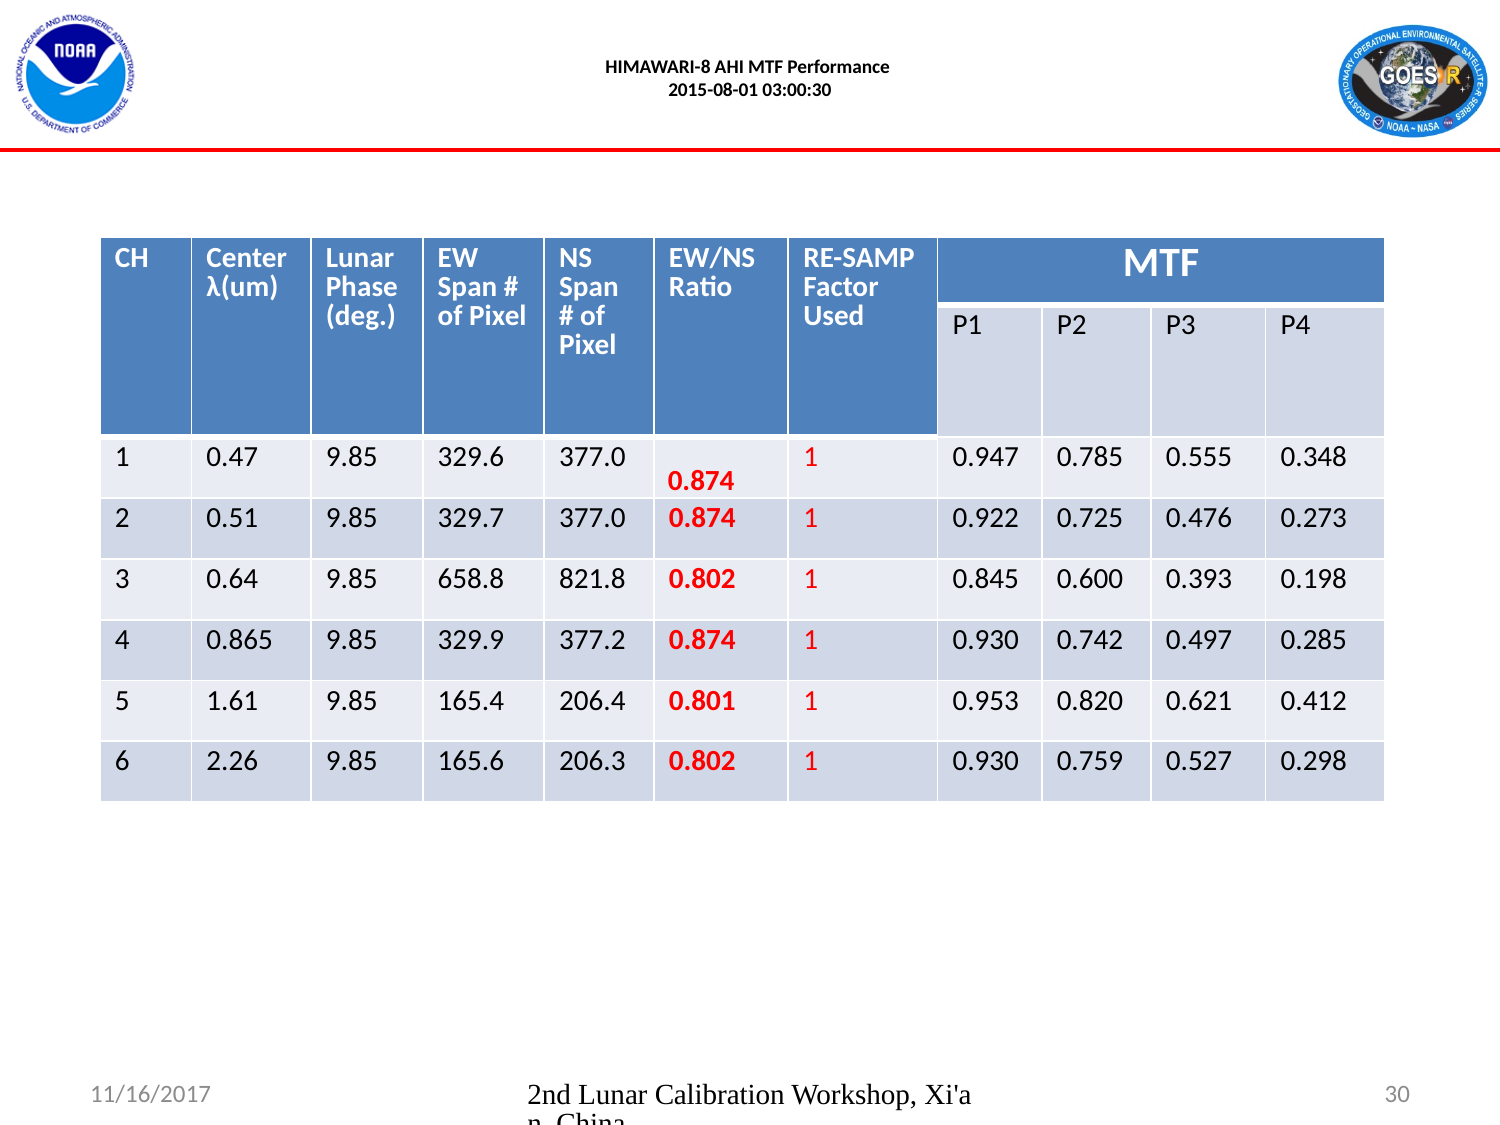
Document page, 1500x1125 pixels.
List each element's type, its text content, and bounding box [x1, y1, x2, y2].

table_cell 0.874 [655, 440, 787, 497]
table_cell 5 [101, 681, 191, 740]
table_cell 377.0 [545, 499, 653, 558]
table_cell 6 [101, 742, 191, 801]
table_header EW Span # of Pixel [424, 238, 543, 434]
table_cell 0.742 [1043, 621, 1150, 680]
table_cell 0.930 [938, 742, 1041, 801]
picture [0, 0, 150, 150]
table_cell 0.802 [655, 742, 787, 801]
table_cell 0.348 [1266, 438, 1384, 497]
table_cell 0.785 [1043, 438, 1150, 497]
slide_number 30 [1074, 1072, 1425, 1113]
table_cell 206.3 [545, 742, 653, 801]
table_cell 0.51 [192, 499, 310, 558]
table_cell 1 [789, 681, 937, 740]
table_cell 2 [101, 499, 191, 558]
picture [1337, 24, 1488, 138]
table_cell 0.845 [938, 560, 1041, 619]
table_cell 0.865 [192, 621, 310, 680]
footer 2nd Lunar Calibration Workshop, Xi'an, China [512, 1072, 988, 1113]
table_cell 0.555 [1152, 438, 1265, 497]
table_cell P4 [1266, 308, 1384, 436]
table_cell P2 [1043, 308, 1150, 436]
table_cell 0.922 [938, 499, 1041, 558]
table_cell 0.600 [1043, 560, 1150, 619]
table_cell 165.6 [424, 742, 543, 801]
table_cell 9.85 [312, 560, 422, 619]
table_header Center λ(um) [192, 238, 310, 434]
table_cell 9.85 [312, 440, 422, 497]
table_cell 9.85 [312, 499, 422, 558]
table_cell 0.497 [1152, 621, 1265, 680]
table_cell 9.85 [312, 621, 422, 680]
table_cell 1 [789, 440, 937, 497]
table_cell 0.298 [1266, 742, 1384, 801]
table_cell 329.6 [424, 440, 543, 497]
table_cell 0.64 [192, 560, 310, 619]
table_cell 0.47 [192, 440, 310, 497]
table_cell P3 [1152, 308, 1265, 436]
table_cell 0.947 [938, 438, 1041, 497]
table_cell 0.874 [655, 621, 787, 680]
table_header EW/NS Ratio [655, 238, 787, 434]
table_cell 4 [101, 621, 191, 680]
table_cell P1 [938, 308, 1041, 436]
table_cell 1 [789, 742, 937, 801]
title HIMAWARI-8 AHI MTF Performance 2015-08-01 03:00:30 [75, 46, 1425, 109]
table_cell 0.820 [1043, 681, 1150, 740]
table_cell 0.476 [1152, 499, 1265, 558]
table_cell 0.273 [1266, 499, 1384, 558]
table_cell 329.7 [424, 499, 543, 558]
table_cell 0.725 [1043, 499, 1150, 558]
table_cell 206.4 [545, 681, 653, 740]
table_cell 1 [789, 560, 937, 619]
table_cell 0.393 [1152, 560, 1265, 619]
table_cell 0.527 [1152, 742, 1265, 801]
table_cell 9.85 [312, 681, 422, 740]
table_cell 1 [789, 621, 937, 680]
table_cell 377.2 [545, 621, 653, 680]
table_cell 329.9 [424, 621, 543, 680]
table_cell 2.26 [192, 742, 310, 801]
table_cell 3 [101, 560, 191, 619]
table_cell 0.801 [655, 681, 787, 740]
table_header Lunar Phase (deg.) [312, 238, 422, 434]
table_header NS Span # of Pixel [545, 238, 653, 434]
table_cell 0.285 [1266, 621, 1384, 680]
table_cell 0.802 [655, 560, 787, 619]
table_cell 1.61 [192, 681, 310, 740]
table_cell 821.8 [545, 560, 653, 619]
table_cell 0.930 [938, 621, 1041, 680]
table_cell 1 [101, 440, 191, 497]
table_header MTF [938, 238, 1384, 302]
table_cell 0.621 [1152, 681, 1265, 740]
table_cell 0.412 [1266, 681, 1384, 740]
table_cell 0.198 [1266, 560, 1384, 619]
table_cell 377.0 [545, 440, 653, 497]
table_cell 9.85 [312, 742, 422, 801]
table_cell 165.4 [424, 681, 543, 740]
table_header RE-SAMP Factor Used [789, 238, 937, 434]
table_cell 1 [789, 499, 937, 558]
table_cell 0.953 [938, 681, 1041, 740]
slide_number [75, 1072, 425, 1113]
table_cell 0.759 [1043, 742, 1150, 801]
table_cell 0.874 [655, 499, 787, 558]
table_cell 658.8 [424, 560, 543, 619]
table_header CH [101, 238, 191, 434]
